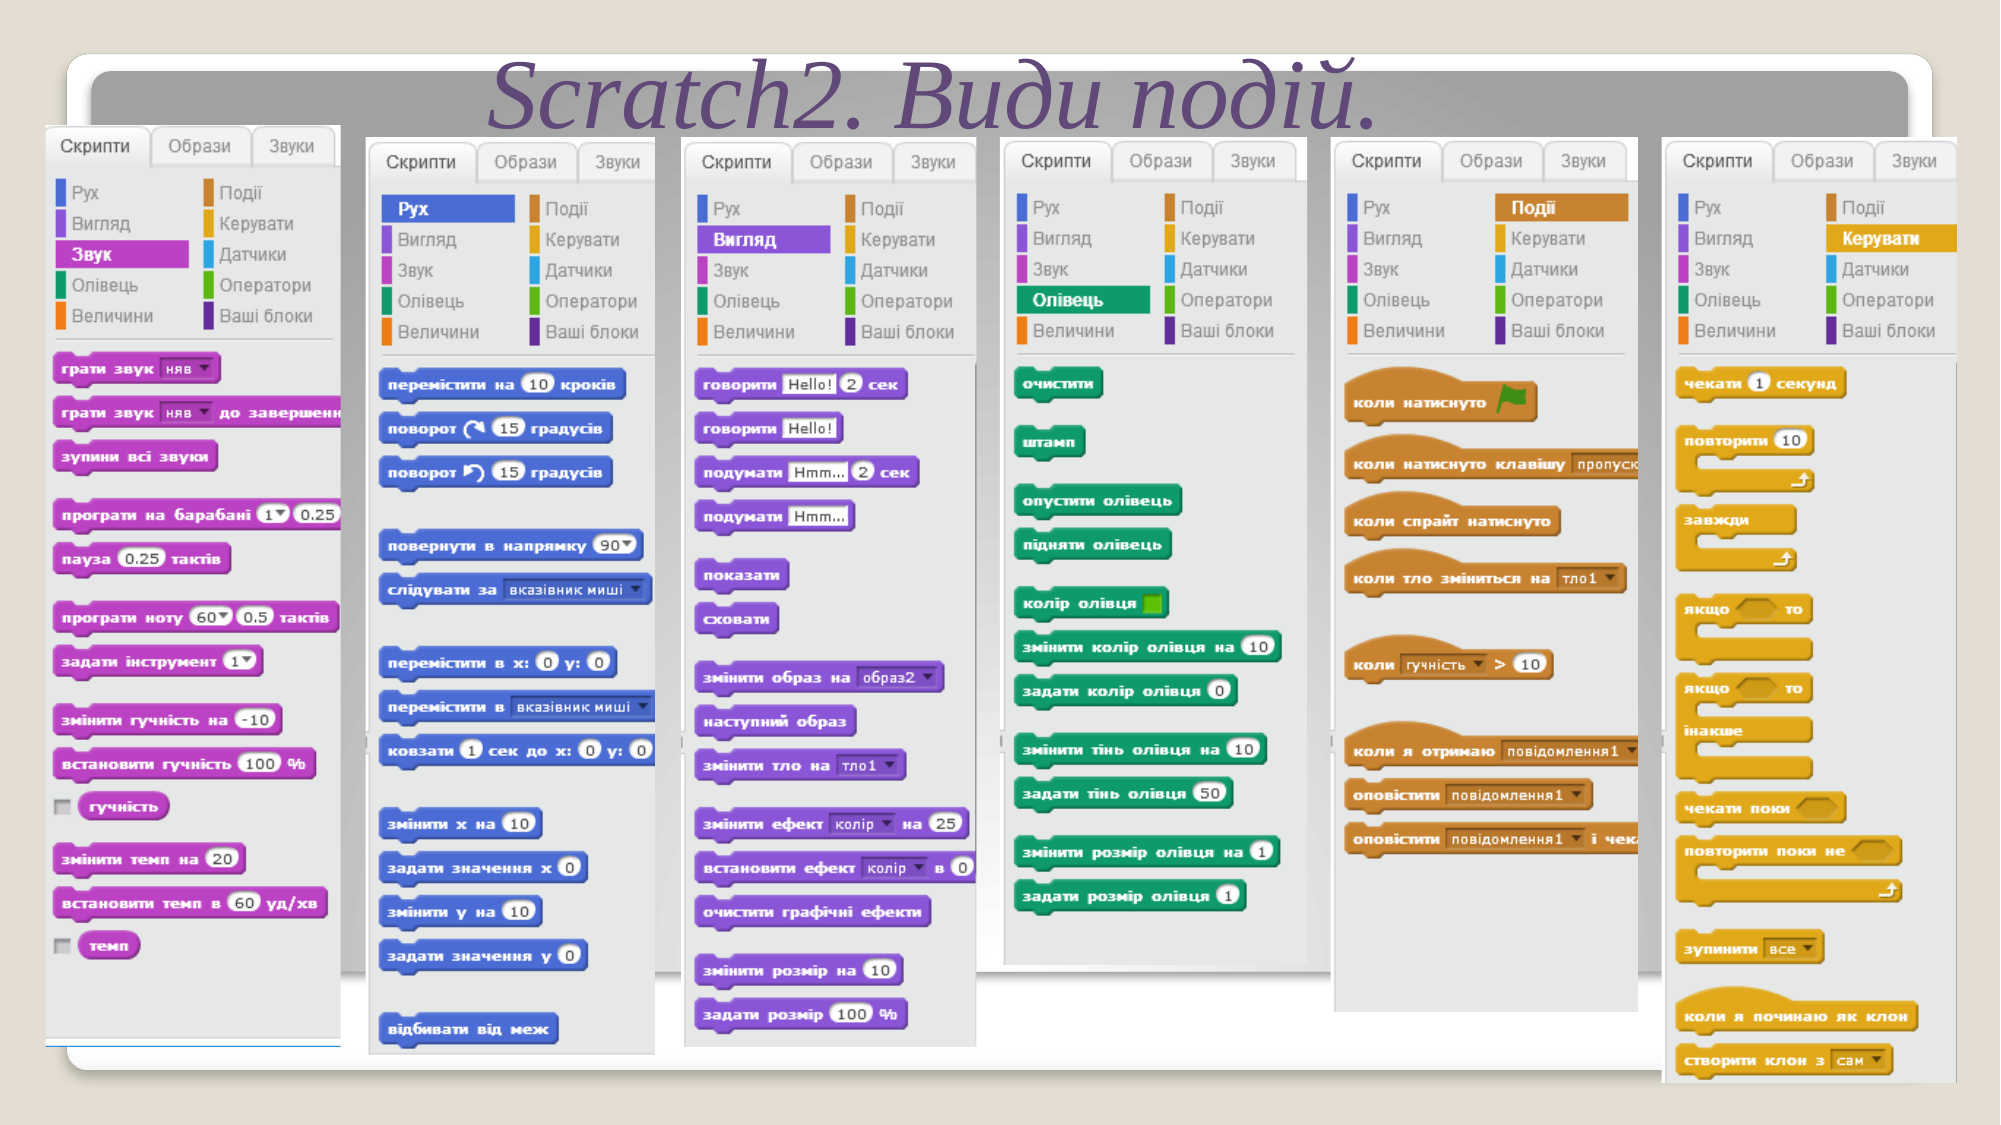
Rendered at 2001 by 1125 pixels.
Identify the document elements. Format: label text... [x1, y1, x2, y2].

picture [999, 136, 1308, 965]
picture [1661, 136, 1958, 1083]
picture [1330, 136, 1639, 1012]
picture [680, 136, 977, 1047]
picture [365, 136, 656, 1059]
picture [45, 125, 342, 1048]
text_box Scratch2. Види подій. [473, 0, 1398, 157]
